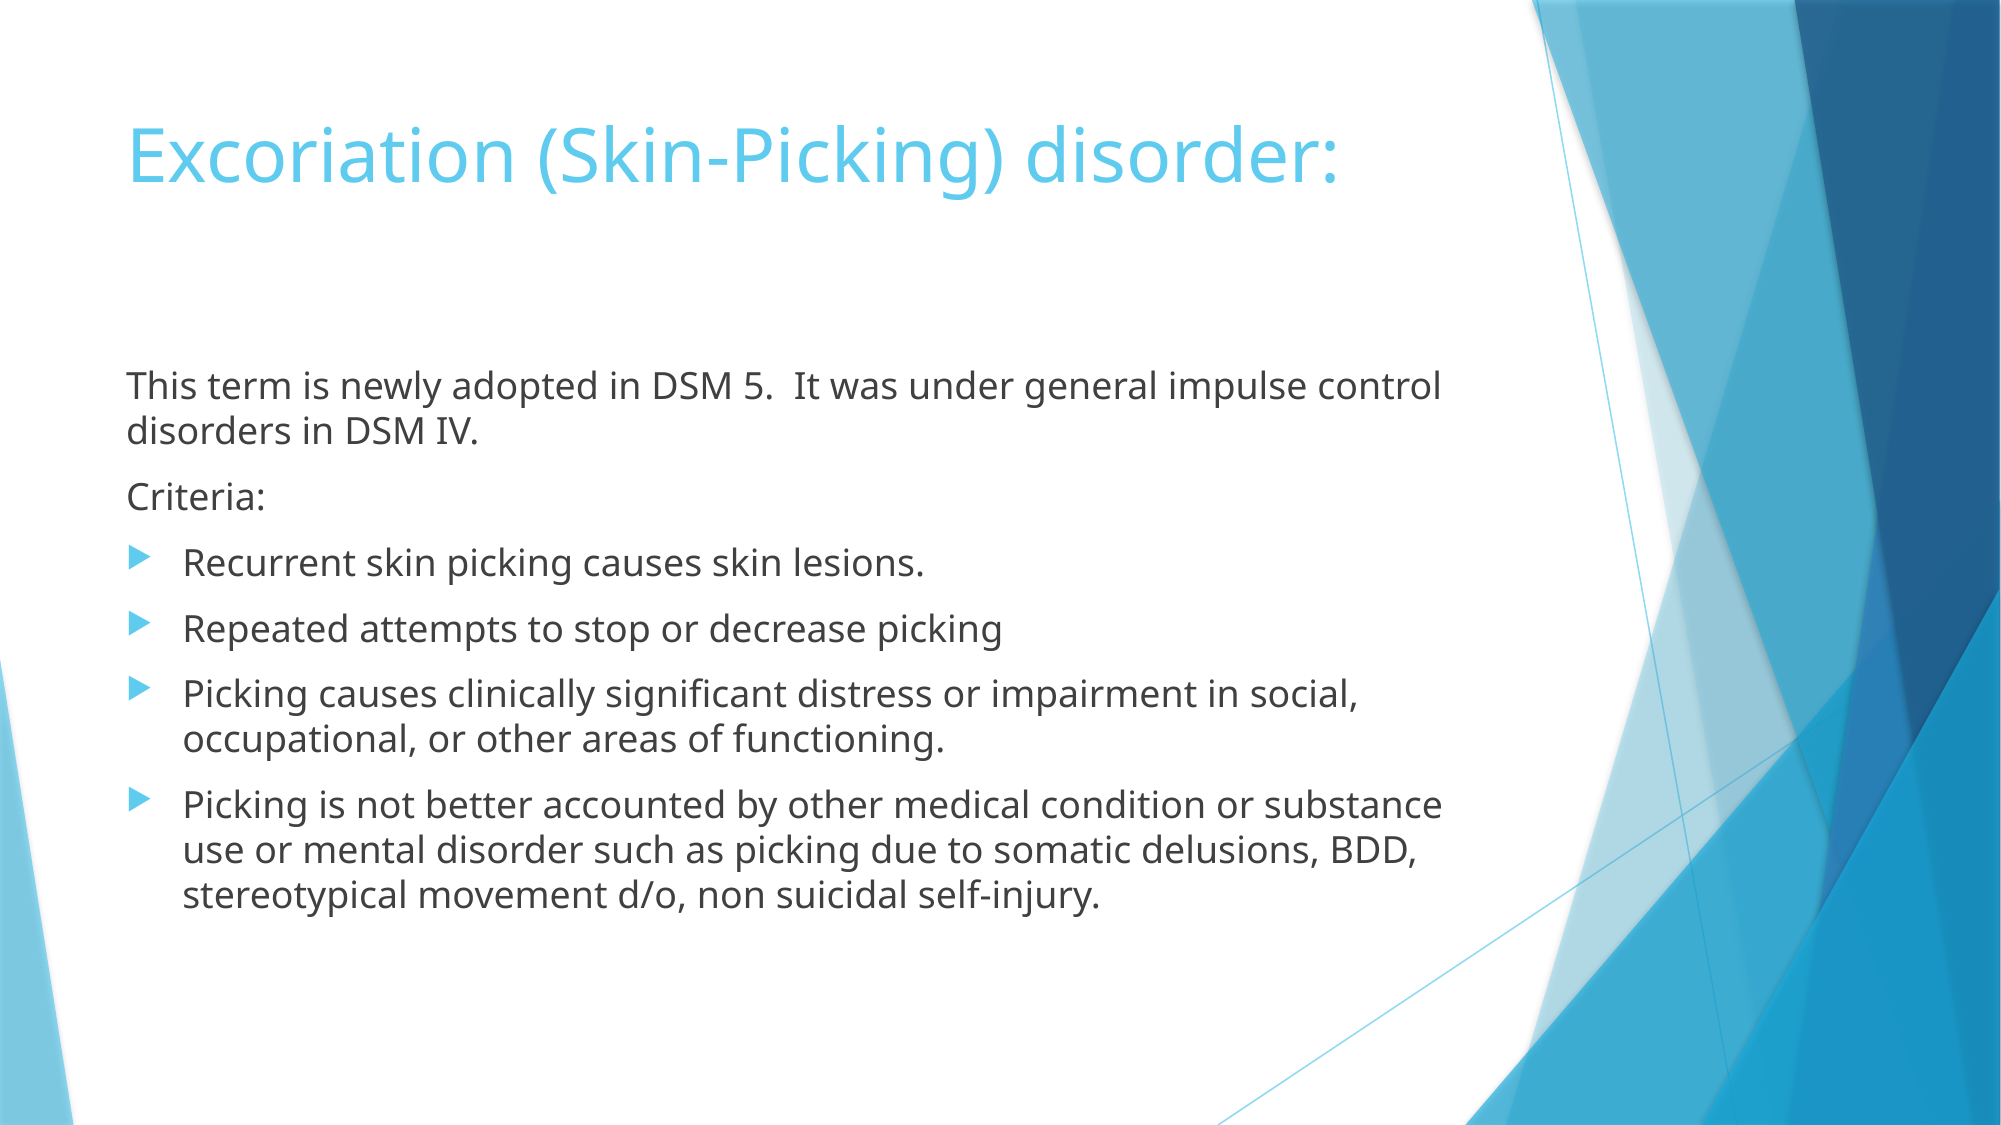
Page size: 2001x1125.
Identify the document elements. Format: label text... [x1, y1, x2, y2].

list This term is newly adopted in DSM 5. It was under general impulse control disorders in DSM IV. Criteria: Recurrent skin picking causes skin lesions. Repeated attempts to stop or decrease picking Picking causes clinically significant distress or impairment in social, occupational, or other areas of functioning. Picking is not better accounted by other medical condition or substance use or mental disorder such as picking due to somatic delusions, BDD, stereotypical movement d/o, non suicidal self-injury. [111, 354, 1522, 992]
title Excoriation (Skin-Picking) disorder: [111, 99, 1522, 317]
